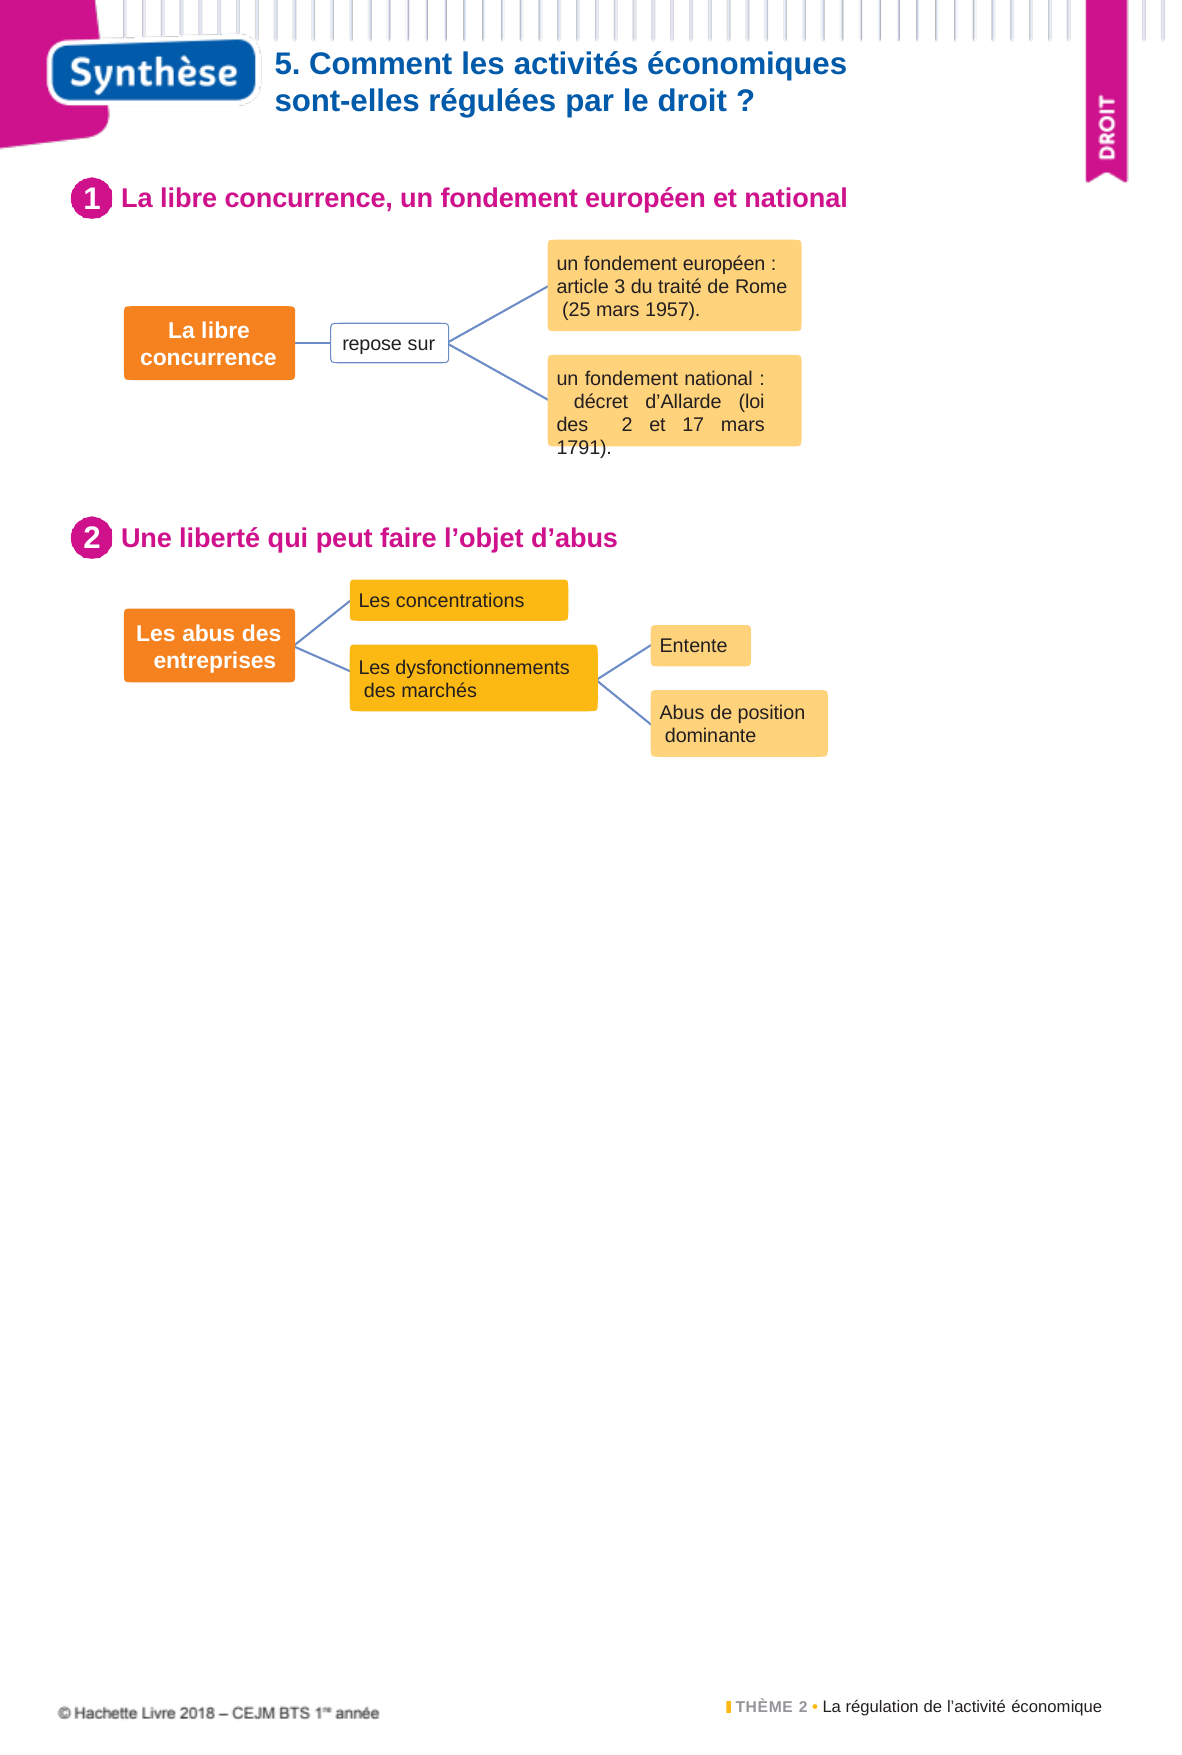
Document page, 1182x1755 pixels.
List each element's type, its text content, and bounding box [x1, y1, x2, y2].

text_box un fondement national : décret d’Allarde (loi des 2 et 17 mars 1791). [554, 363, 766, 459]
text_box 5. Comment les activités économiques sont-elles régulées par le droit ? [272, 40, 1041, 118]
text_box La libre concurrence [138, 312, 280, 371]
text_box [123, 306, 296, 381]
text_box [650, 690, 828, 757]
text_box [70, 177, 113, 219]
text_box [70, 516, 113, 559]
text_box [123, 608, 296, 683]
text_box [547, 354, 802, 447]
text_box Les concentrations [356, 585, 527, 612]
text_box Les abus des entreprises [134, 615, 284, 673]
text_box [330, 323, 449, 363]
footer THÈME 2 • La régulation de l’activité économique [733, 1695, 1113, 1755]
text_box La libre concurrence, un fondement européen et national [118, 178, 857, 214]
text_box Les dysfonctionnements des marchés [356, 651, 575, 701]
text_box 1 [81, 175, 102, 216]
text_box [349, 644, 598, 712]
text_box 2 [81, 515, 102, 556]
text_box [349, 579, 569, 621]
text_box Entente [657, 631, 730, 657]
text_box Une liberté qui peut faire l’objet d’abus [118, 518, 623, 553]
text_box un fondement européen : article 3 du traité de Rome (25 mars 1957). [554, 247, 791, 321]
text_box Abus de position dominante [657, 697, 809, 747]
text_box [650, 625, 752, 667]
text_box [547, 239, 802, 332]
